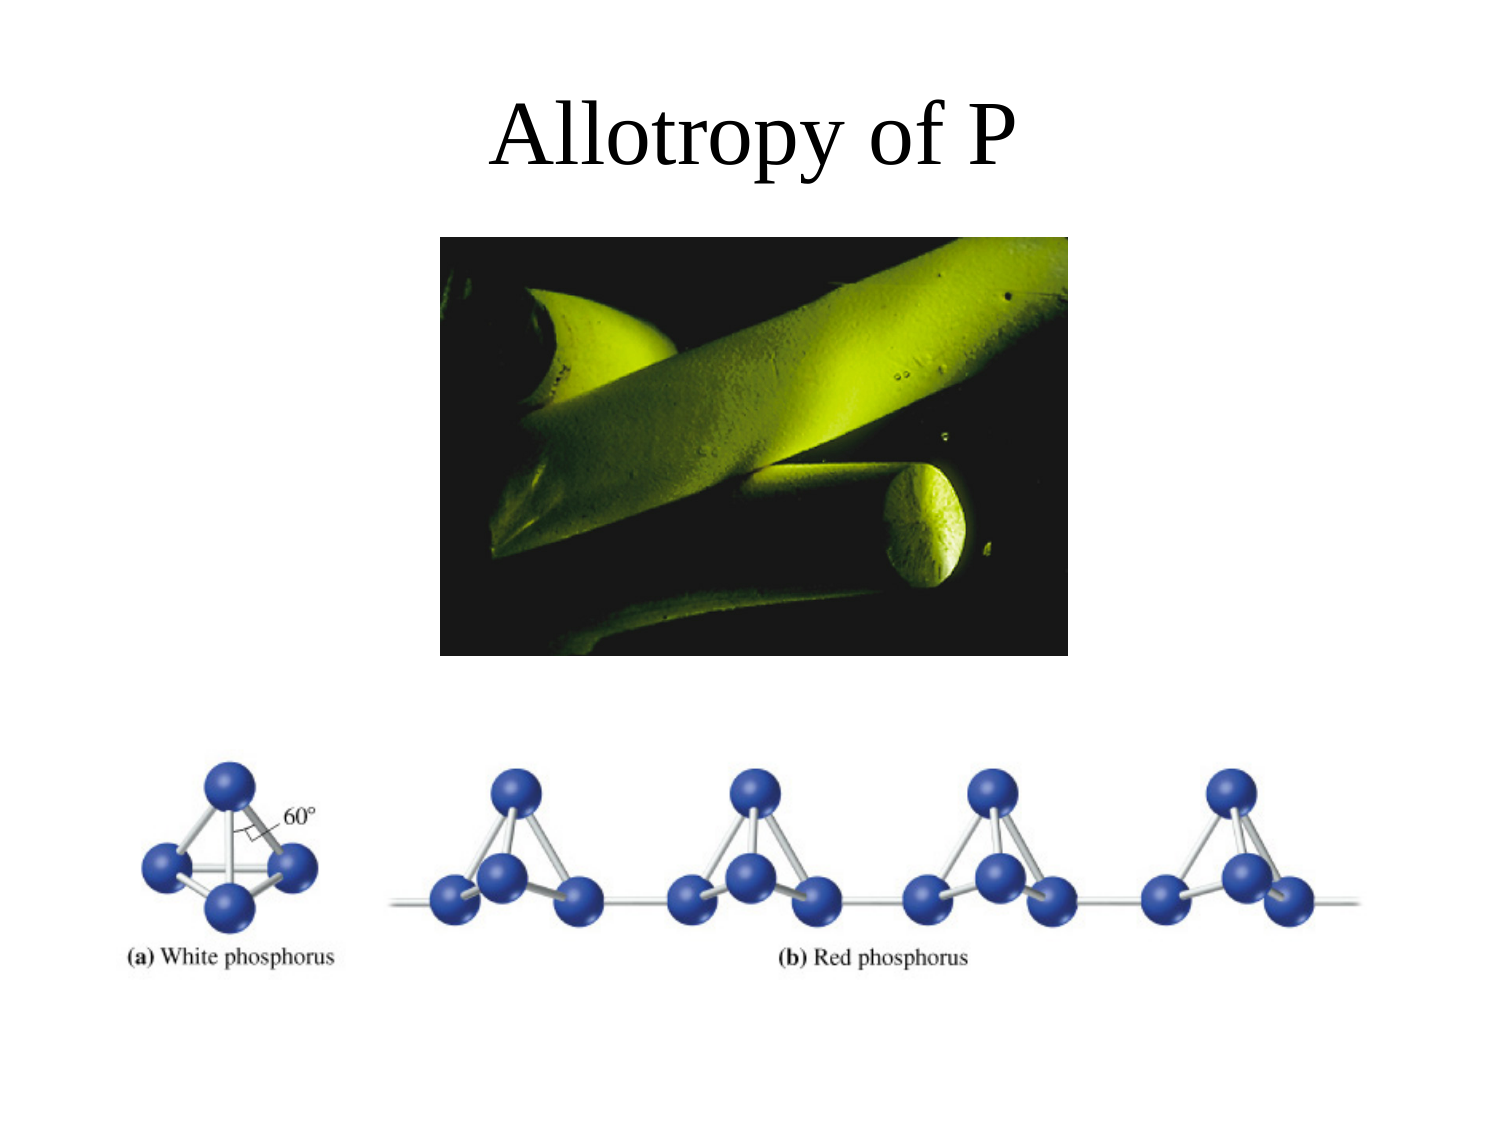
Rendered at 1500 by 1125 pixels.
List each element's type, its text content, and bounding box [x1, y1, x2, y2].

title Allotropy of P [78, 37, 1429, 218]
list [116, 737, 1392, 1007]
picture [439, 237, 1069, 656]
